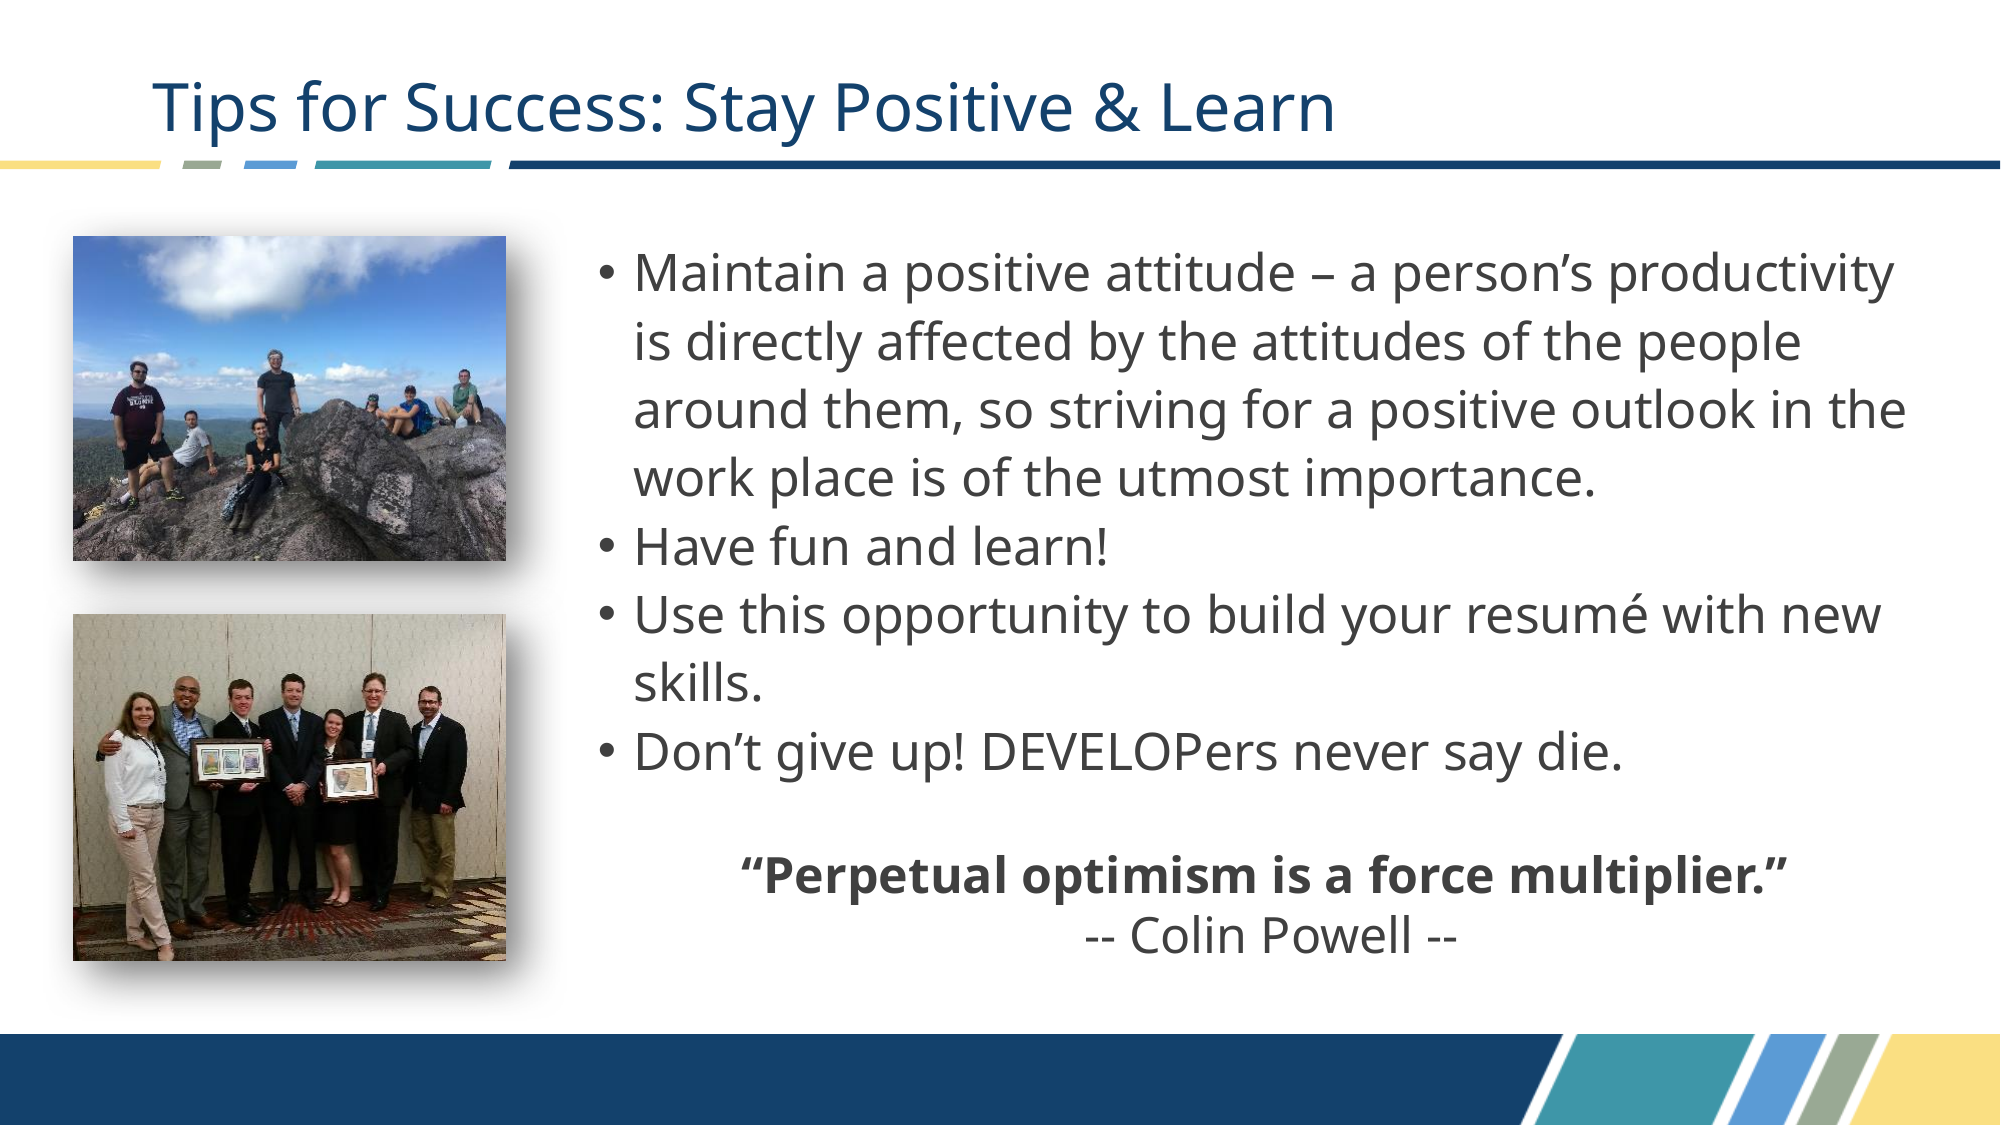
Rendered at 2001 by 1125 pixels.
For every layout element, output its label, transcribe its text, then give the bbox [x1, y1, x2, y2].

picture [0, 1034, 2000, 1125]
text_box “Perpetual optimism is a force multiplier.” -- Colin Powell -- [582, 836, 1960, 1020]
picture [73, 614, 506, 961]
list Maintain a positive attitude – a person’s productivity is directly affected by the attitudes of the people around them, so striving for a positive outlook in the work place is of the utmost importance. Have fun and learn! Use this opportunity to build your resumé with new skills. Don’t give up! DEVELOPers never say die. [582, 226, 1931, 836]
picture [73, 236, 506, 561]
title Tips for Success: Stay Positive & Learn [137, 59, 1863, 161]
